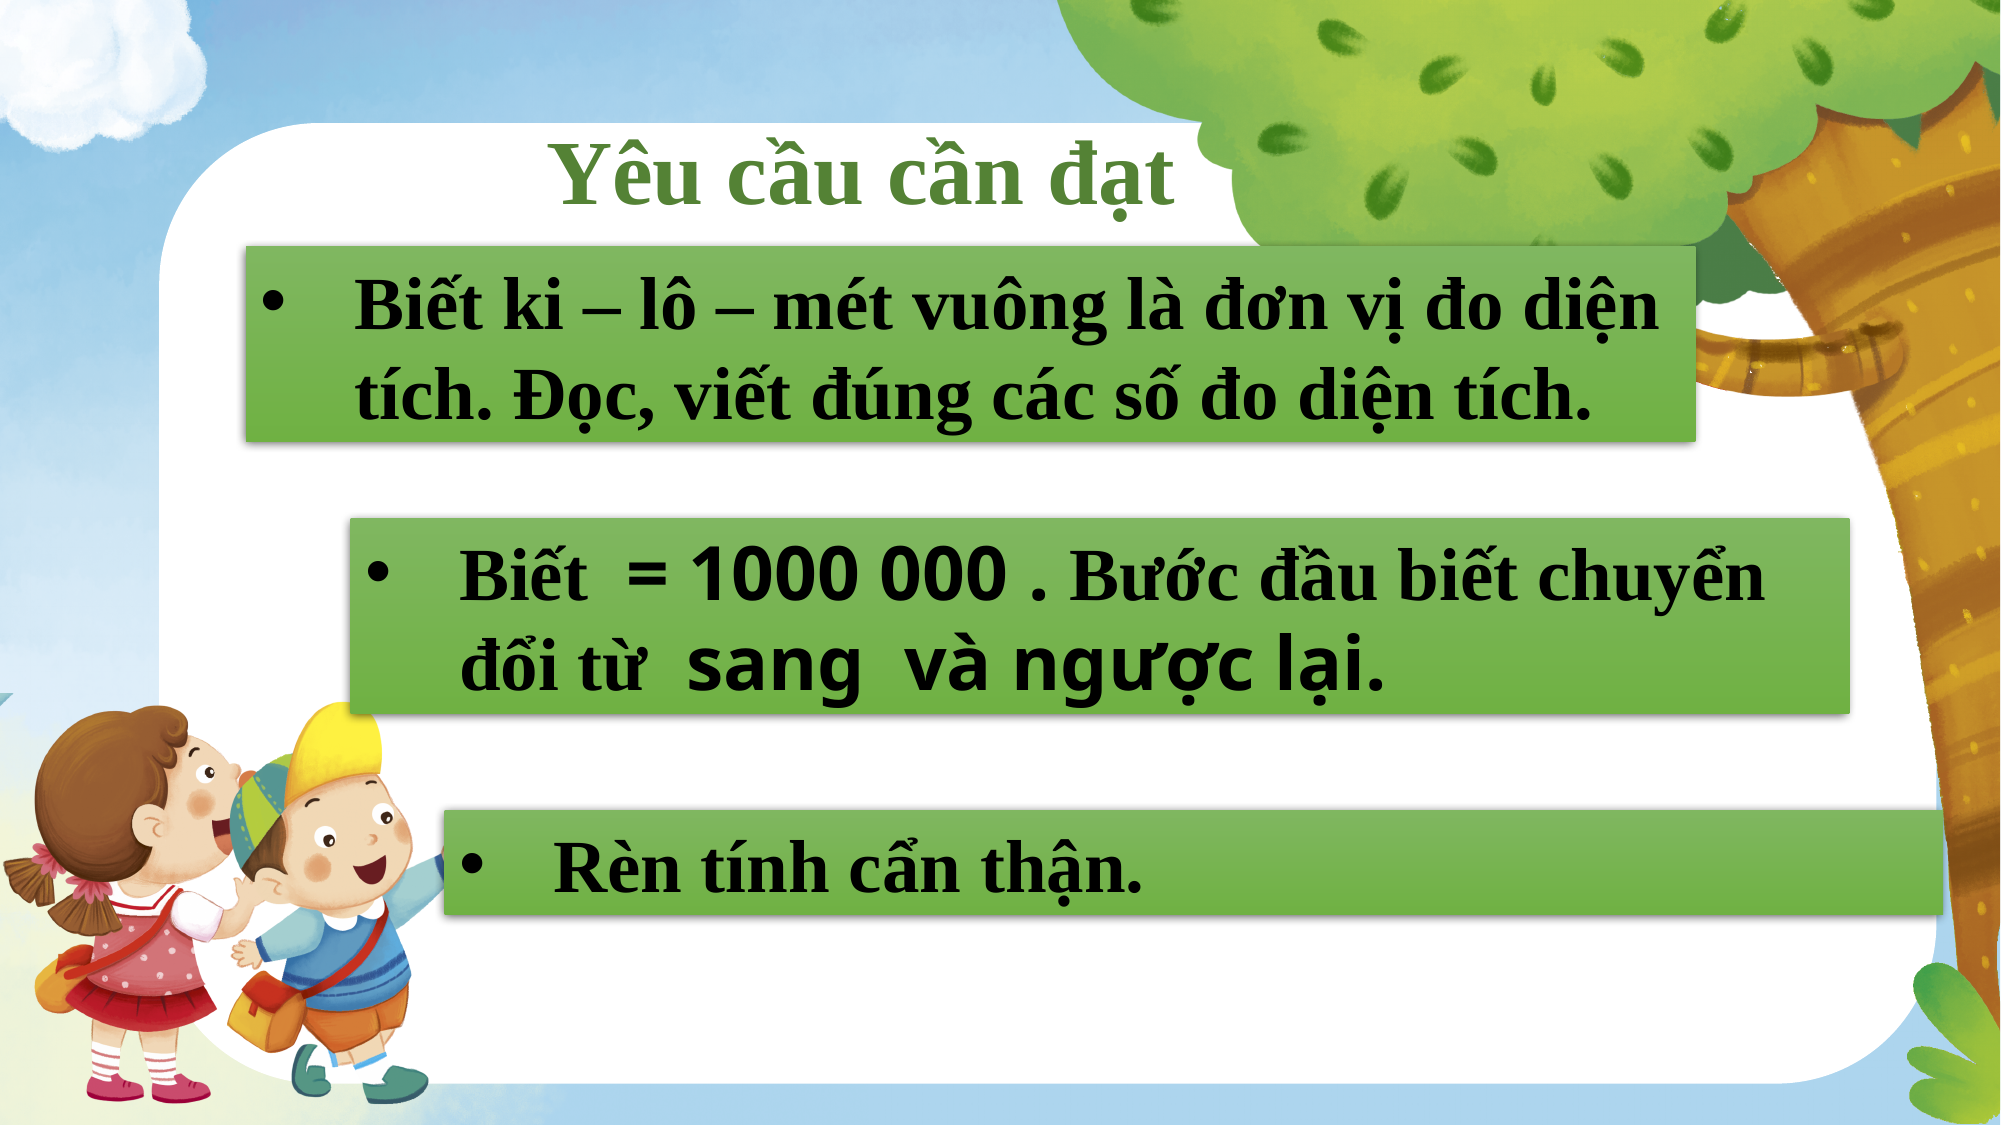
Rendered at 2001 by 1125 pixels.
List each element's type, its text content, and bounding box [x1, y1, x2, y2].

picture [0, 0, 2001, 1125]
text_box Rèn tính cẩn thận. [444, 810, 1944, 915]
text_box Yêu cầu cần đạt [531, 105, 1191, 230]
text_box Biết ki – lô – mét vuông là đơn vị đo diện tích. Đọc, viết đúng các số đo diện tích. [246, 246, 1696, 442]
